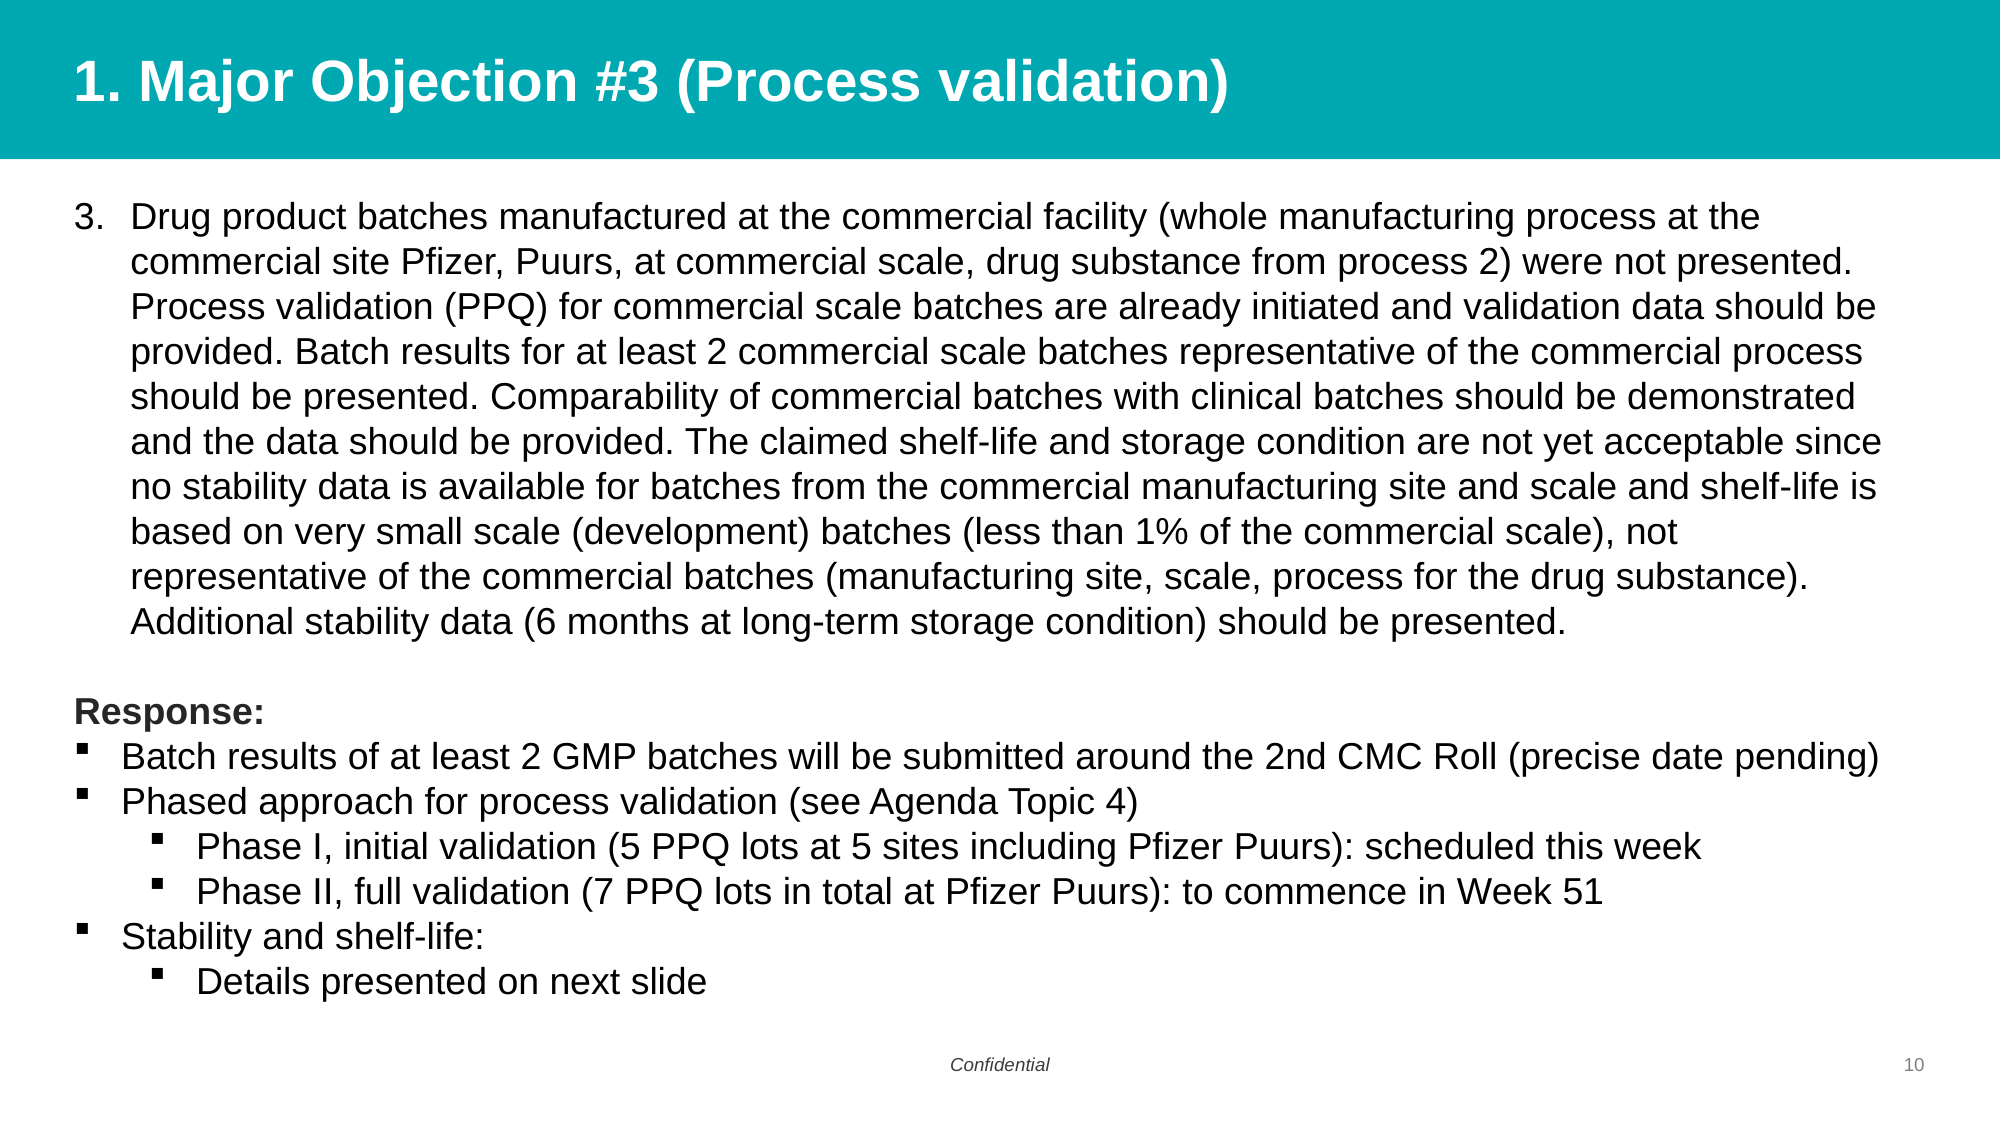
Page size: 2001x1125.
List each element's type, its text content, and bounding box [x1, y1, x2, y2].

text_box Drug product batches manufactured at the commercial facility (whole manufacturing process at the commercial site Pfizer, Puurs, at commercial scale, drug substance from process 2) were not presented. Process validation (PPQ) for commercial scale batches are already initiated and validation data should be provided. Batch results for at least 2 commercial scale batches representative of the commercial process should be presented. Comparability of commercial batches with clinical batches should be demonstrated and the data should be provided. The claimed shelf-life and storage condition are not yet acceptable since no stability data is available for batches from the commercial manufacturing site and scale and shelf-life is based on very small scale (development) batches (less than 1% of the commercial scale), not representative of the commercial batches (manufacturing site, scale, process for the drug substance). Additional stability data (6 months at long-term storage condition) should be presented. Response: Batch results of at least 2 GMP batches will be submitted around the 2nd CMC Roll (precise date pending) Phased approach for process validation (see Agenda Topic 4) Phase I, initial validation (5 PPQ lots at 5 sites including Pfizer Puurs): scheduled this week Phase II, full validation (7 PPQ lots in total at Pfizer Puurs): to commence in Week 51 Stability and shelf-life: Details presented on next slide [59, 184, 1930, 1010]
title 1. Major Objection #3 (Process validation) [59, 19, 1937, 138]
